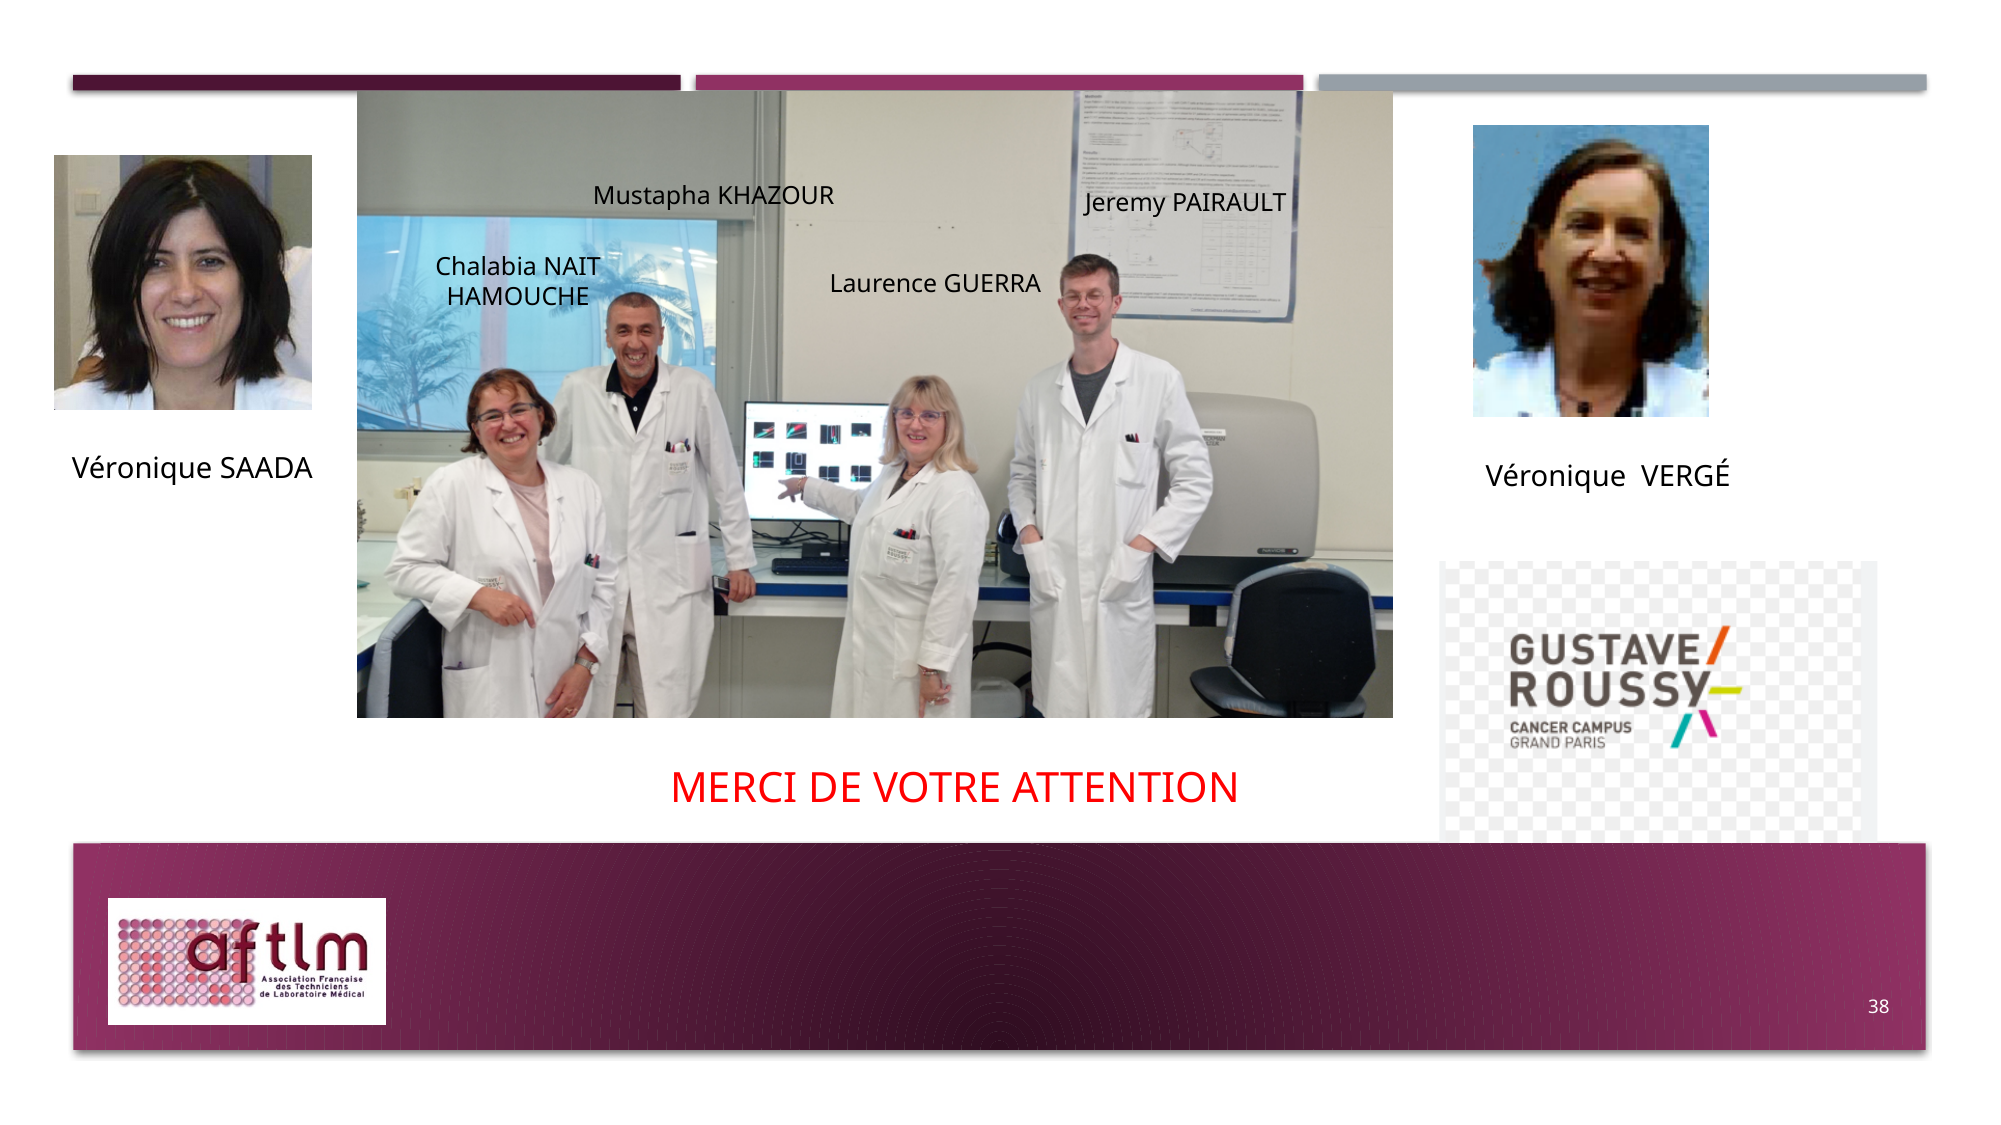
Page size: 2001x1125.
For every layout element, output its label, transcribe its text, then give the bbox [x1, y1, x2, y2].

slide_number 38 [1732, 977, 1905, 1037]
text_box Véronique VERGÉ [1470, 450, 1754, 501]
text_box Véronique SAADA [54, 441, 331, 492]
picture [53, 155, 312, 411]
title Merci de votre attention [79, 696, 1432, 819]
picture [357, 90, 1394, 718]
picture [1473, 125, 1710, 417]
picture [108, 898, 386, 1026]
picture [1438, 561, 1878, 844]
